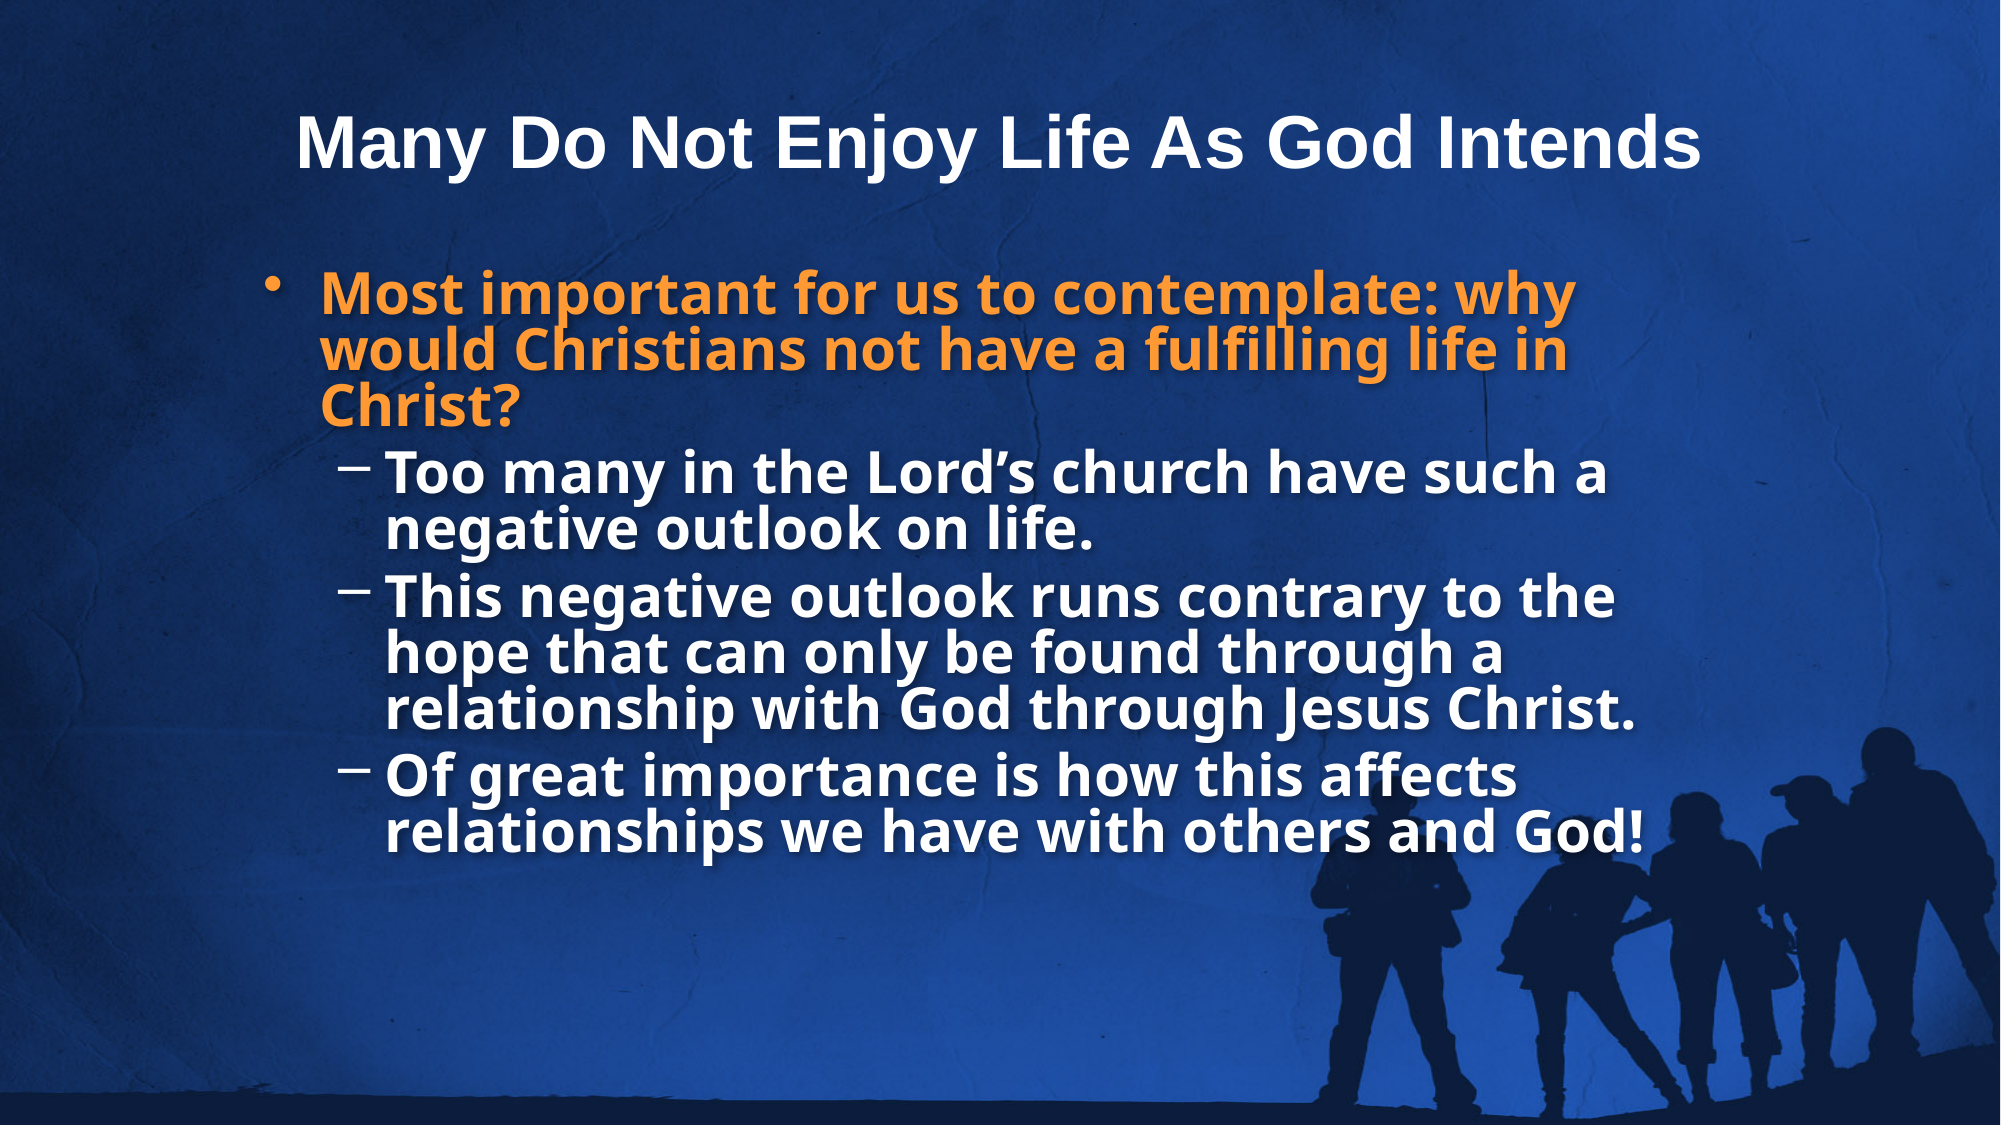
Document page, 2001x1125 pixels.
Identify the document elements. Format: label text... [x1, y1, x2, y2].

list Most important for us to contemplate: why would Christians not have a fulfilling life in Christ? Too many in the Lord’s church have such a negative outlook on life. This negative outlook runs contrary to the hope that can only be found through a relationship with God through Jesus Christ. Of great importance is how this affects relationships we have with others and God! [248, 262, 1747, 1046]
title Many Do Not Enjoy Life As God Intends [275, 45, 1725, 233]
picture [0, 0, 2001, 1125]
